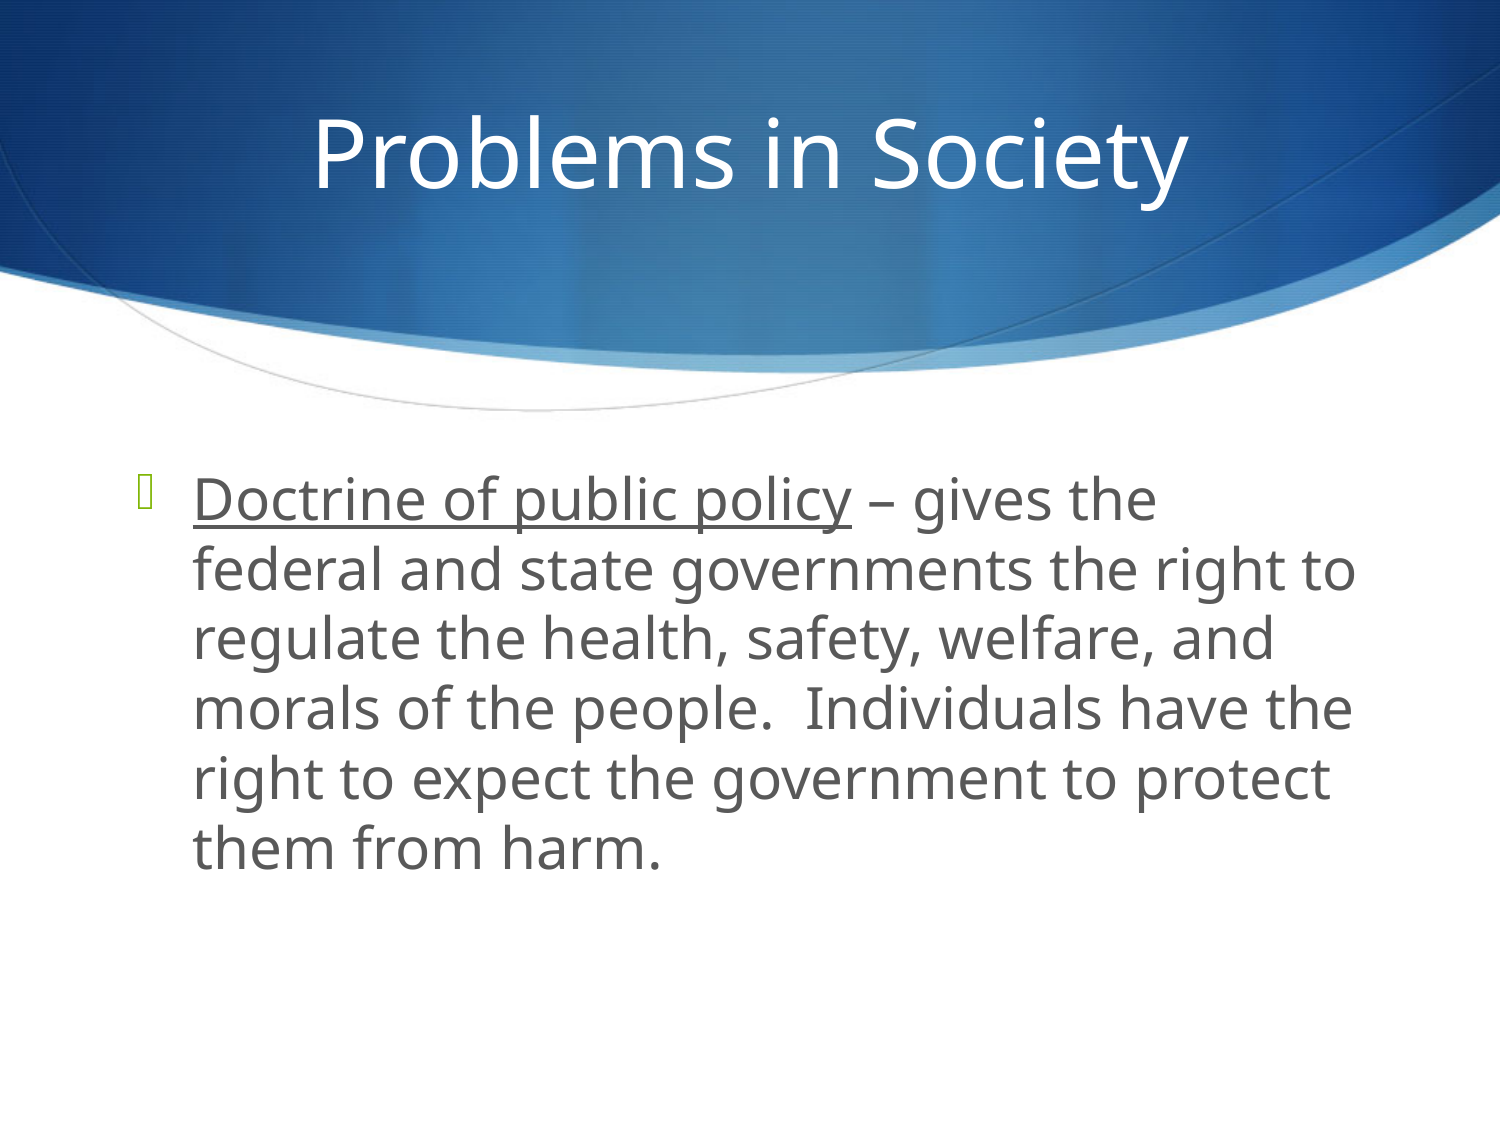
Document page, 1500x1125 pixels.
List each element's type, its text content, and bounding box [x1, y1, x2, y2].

picture [0, 0, 1500, 1125]
list Doctrine of public policy – gives the federal and state governments the right to regulate the health, safety, welfare, and morals of the people. Individuals have the right to expect the government to protect them from harm. [121, 454, 1379, 991]
title Problems in Society [75, 56, 1425, 245]
